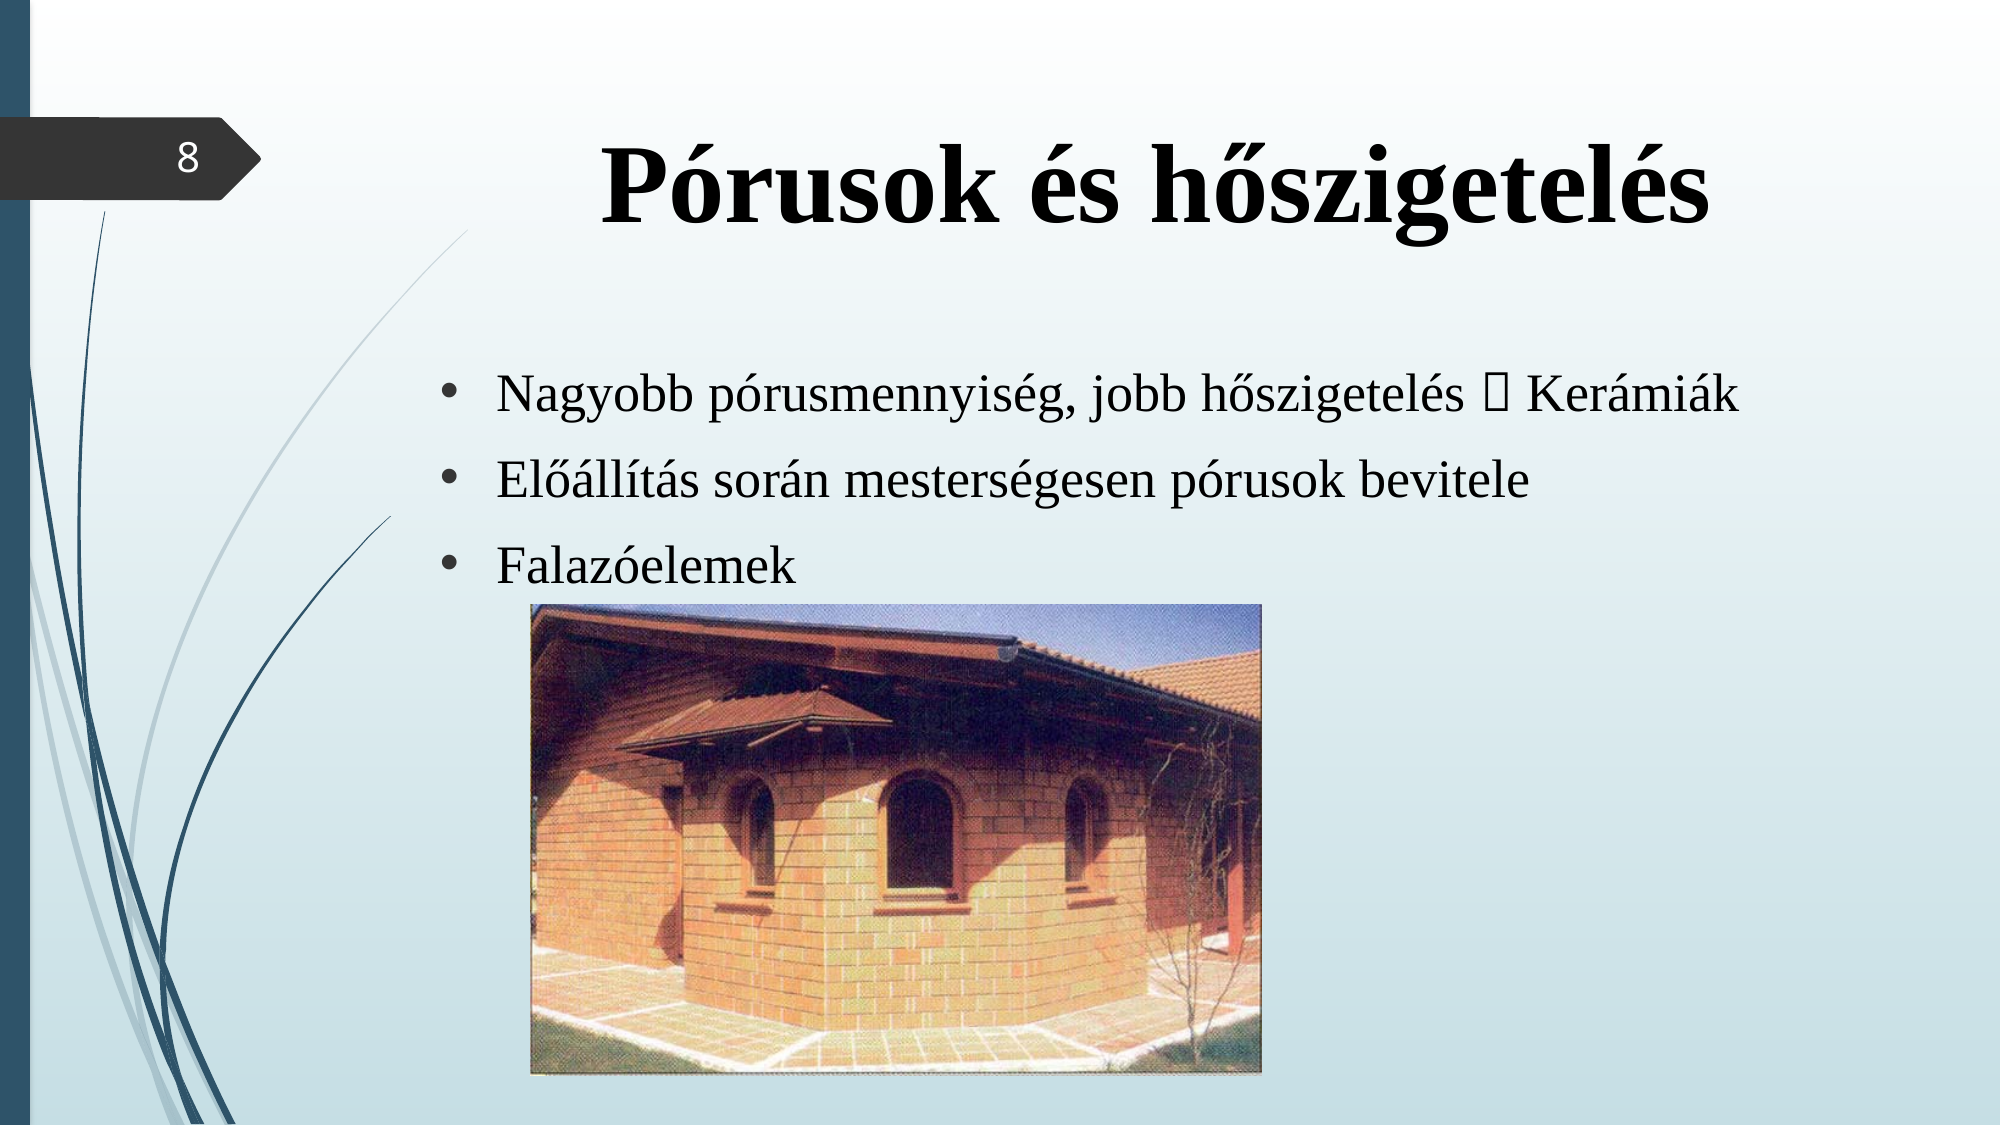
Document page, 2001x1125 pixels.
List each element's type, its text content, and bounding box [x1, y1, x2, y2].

picture [530, 604, 1262, 1076]
slide_number 8 [87, 129, 216, 190]
title Pórusok és hőszigetelés [425, 102, 1888, 313]
list Nagyobb pórusmennyiség, jobb hőszigetelés  Kerámiák Előállítás során mesterségesen pórusok bevitele Falazóelemek [424, 350, 1888, 970]
